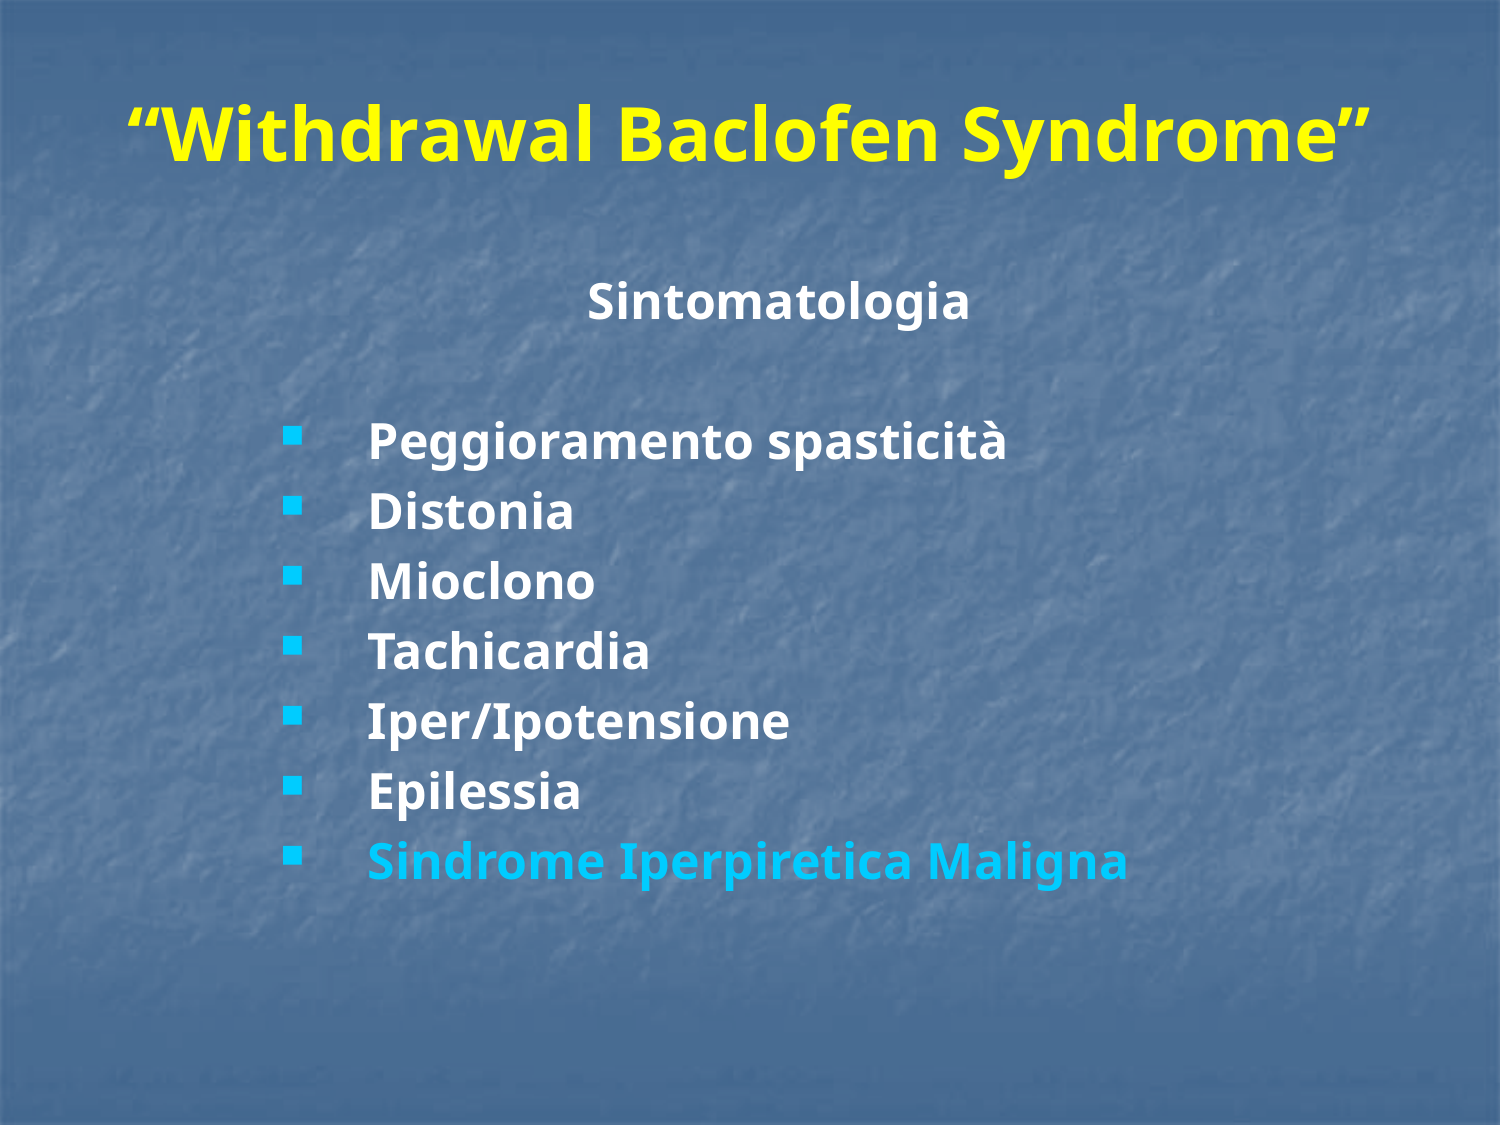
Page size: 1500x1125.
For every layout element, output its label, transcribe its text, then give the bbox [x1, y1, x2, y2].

text_box “Withdrawal Baclofen Syndrome” [74, 37, 1425, 225]
text_box Sintomatologia Peggioramento spasticità Distonia Mioclono Tachicardia Iper/Ipotensione Epilessia Sindrome Iperpiretica Maligna [265, 262, 1294, 1000]
